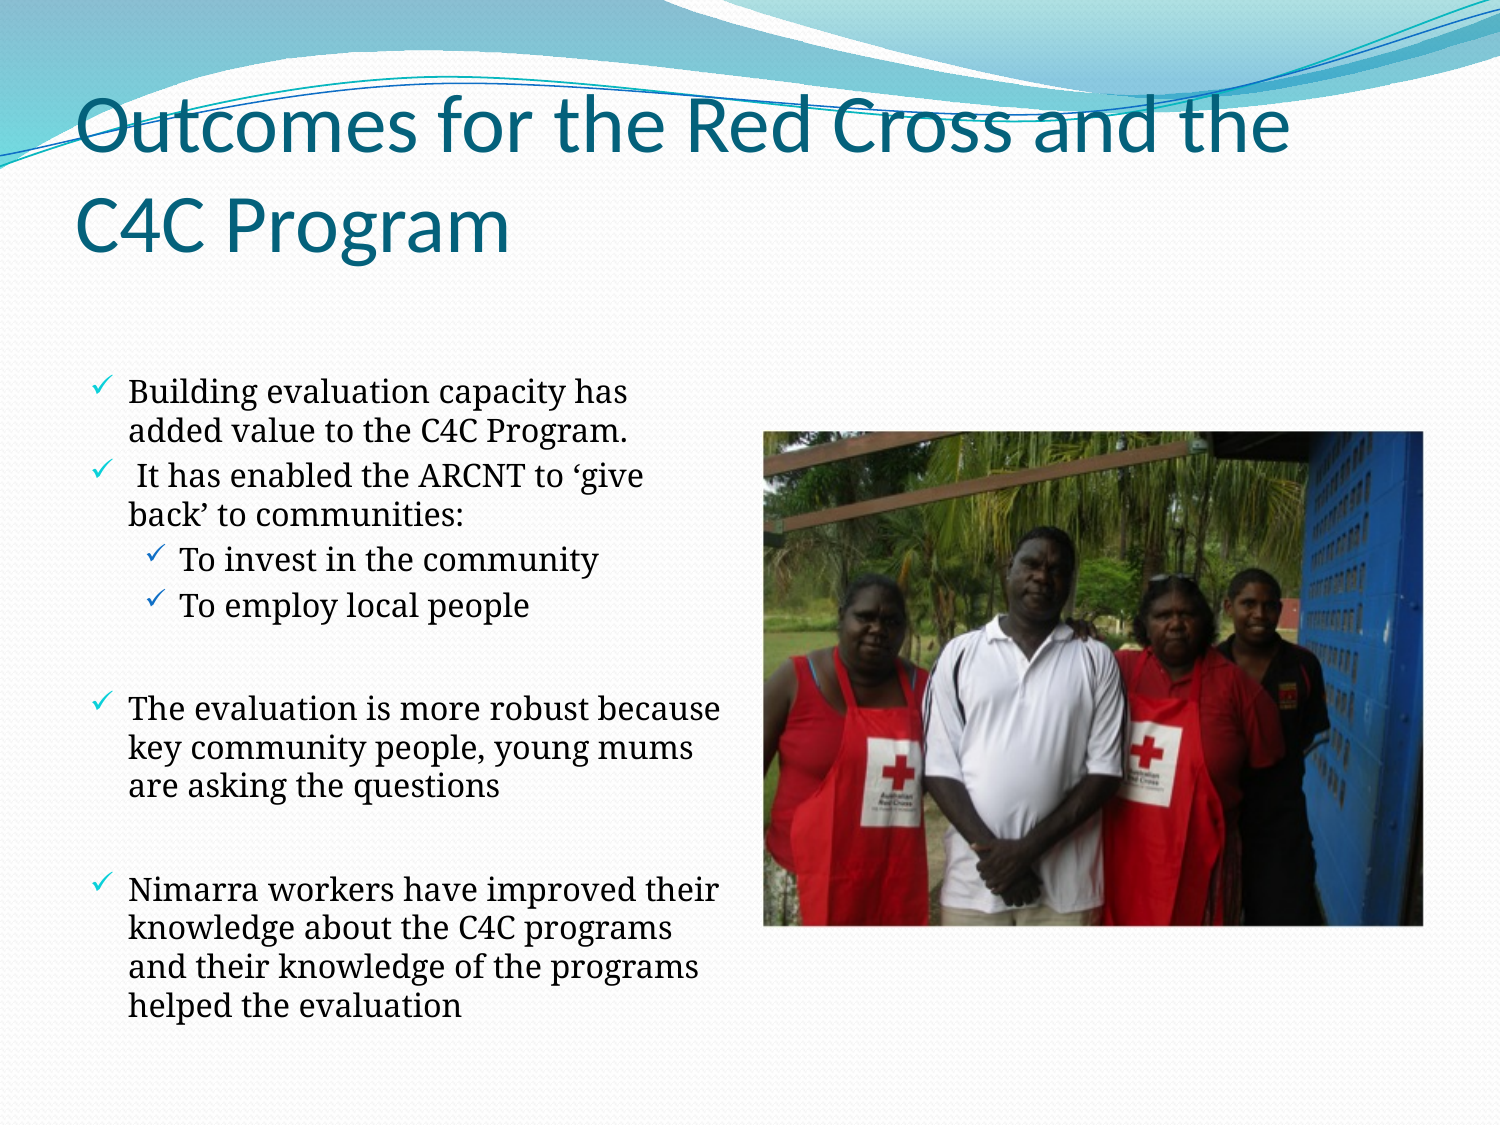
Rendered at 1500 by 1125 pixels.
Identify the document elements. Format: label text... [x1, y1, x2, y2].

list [762, 429, 1426, 928]
title Outcomes for the Red Cross and the C4C Program [75, 115, 1425, 270]
list Building evaluation capacity has added value to the C4C Program. It has enabled the ARCNT to ‘give back’ to communities: To invest in the community To employ local people The evaluation is more robust because key community people, young mums are asking the questions Nimarra workers have improved their knowledge about the C4C programs and their knowledge of the programs helped the evaluation [75, 314, 738, 1043]
